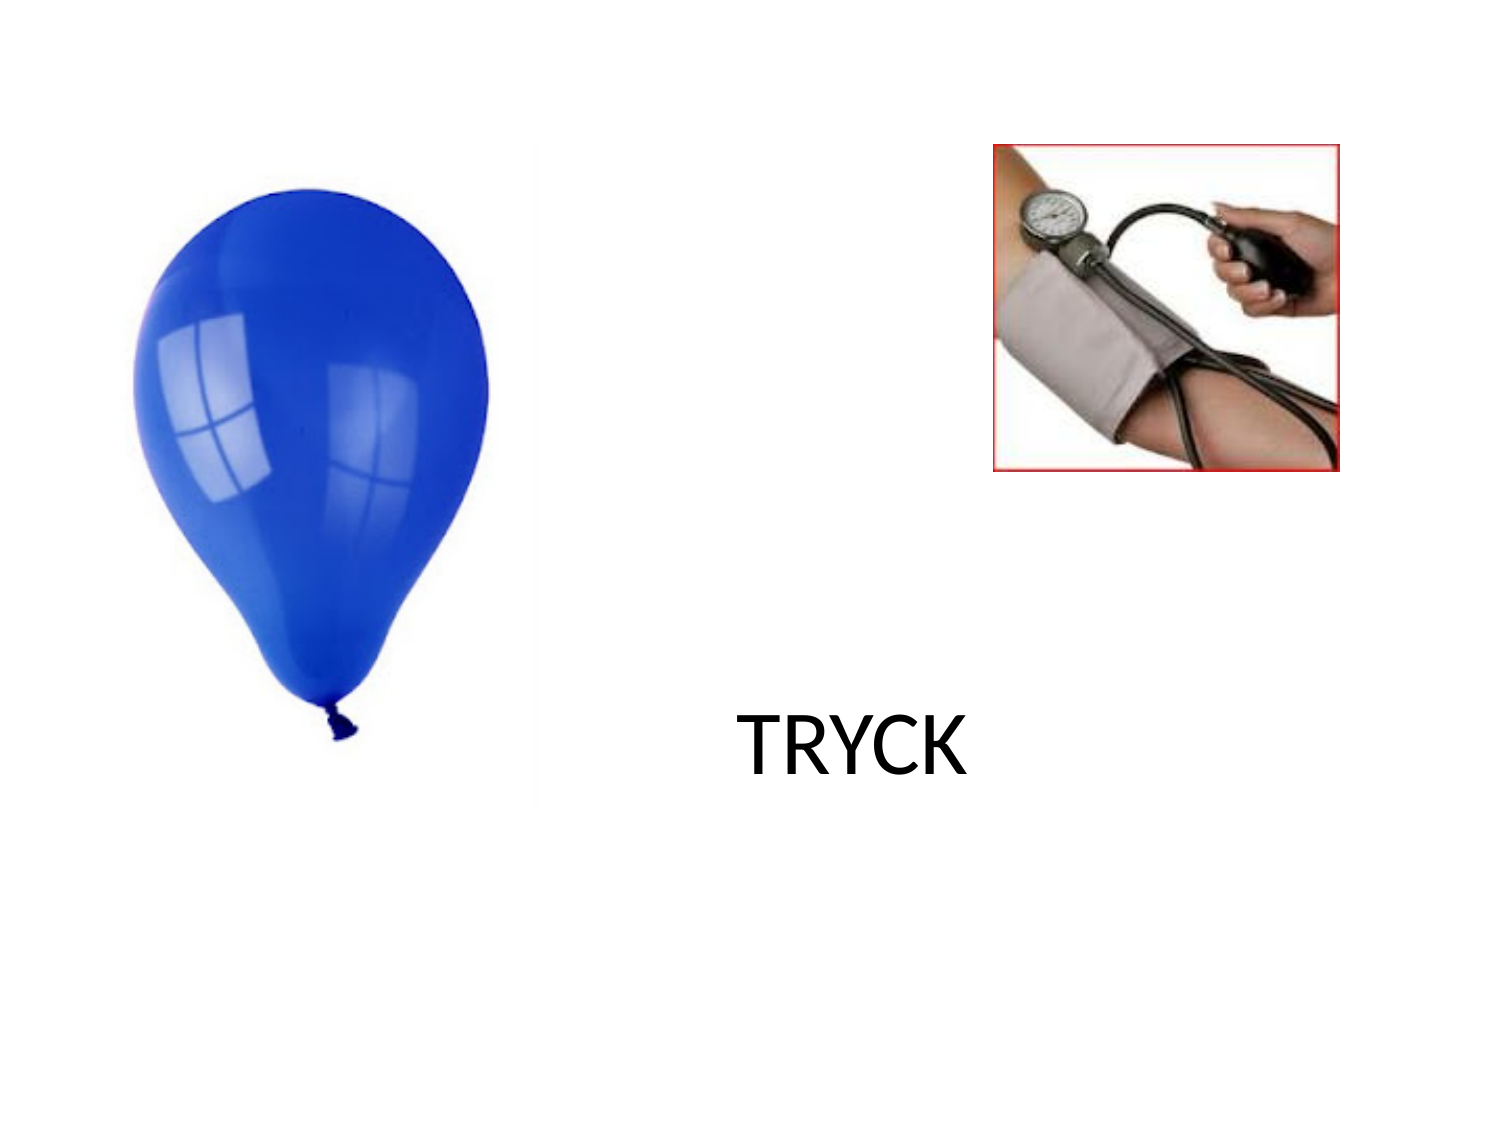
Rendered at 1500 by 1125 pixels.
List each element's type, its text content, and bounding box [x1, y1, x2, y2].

picture [92, 143, 539, 812]
title TRYCK [610, 617, 1095, 859]
picture [993, 143, 1340, 472]
